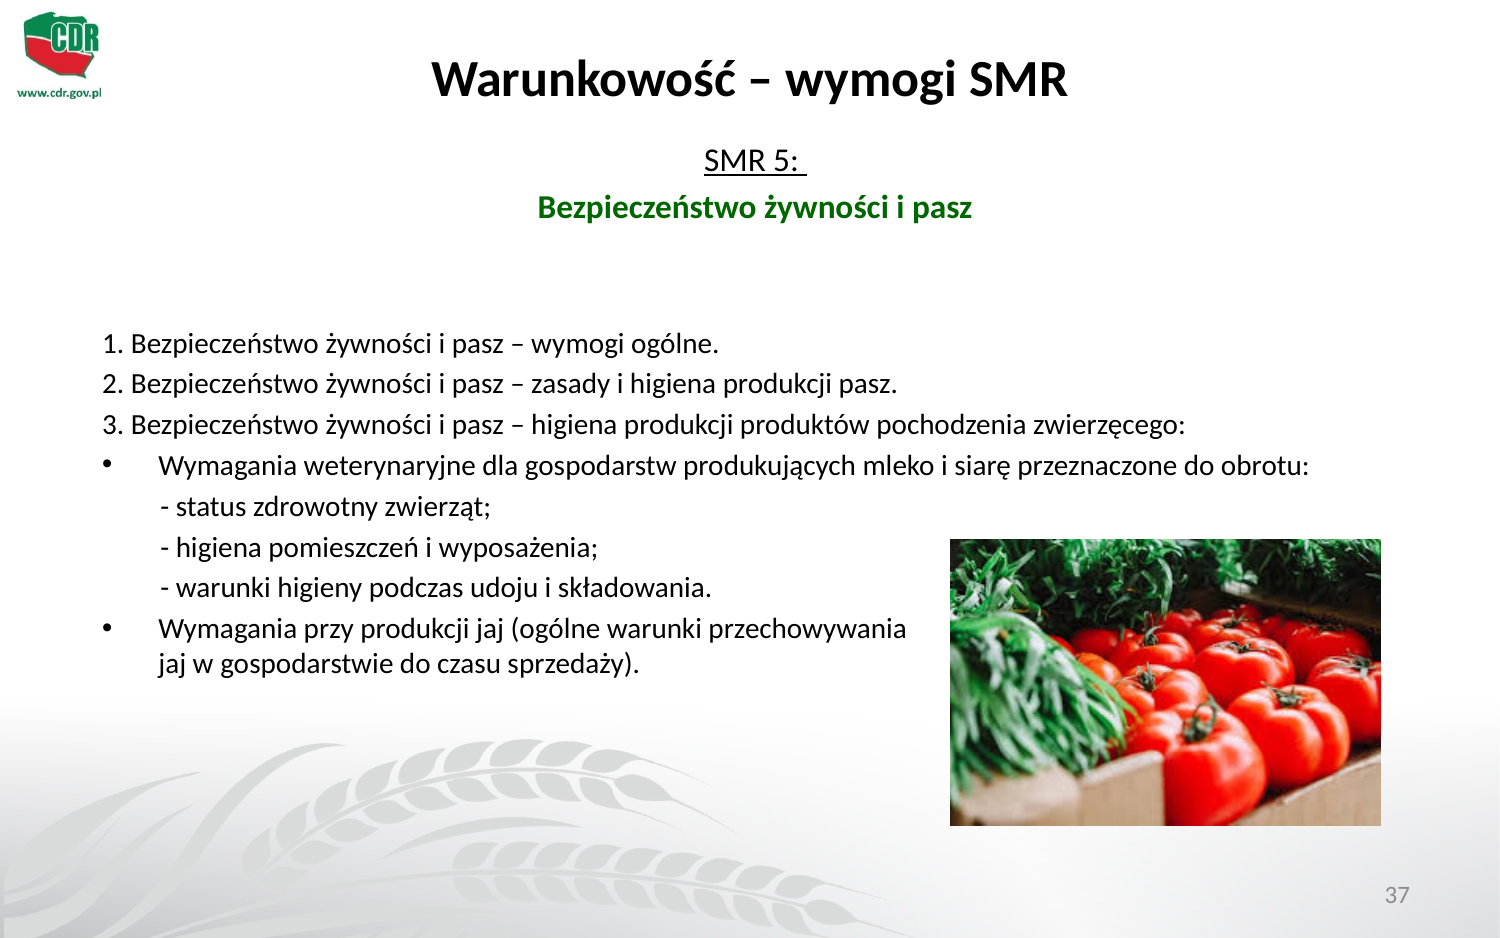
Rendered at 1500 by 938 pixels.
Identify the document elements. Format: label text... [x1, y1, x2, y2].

picture [0, 0, 1500, 938]
slide_number 37 [1074, 868, 1425, 919]
title Warunkowość – wymogi SMR [75, 37, 1425, 115]
list SMR 5: Bezpieczeństwo żywności i pasz 1. Bezpieczeństwo żywności i pasz – wymogi ogólne. 2. Bezpieczeństwo żywności i pasz – zasady i higiena produkcji pasz. 3. Bezpieczeństwo żywności i pasz – higiena produkcji produktów pochodzenia zwierzęcego: Wymagania weterynaryjne dla gospodarstw produkujących mleko i siarę przeznaczone do obrotu: - status zdrowotny zwierząt; - higiena pomieszczeń i wyposażenia; - warunki higieny podczas udoju i składowania. Wymagania przy produkcji jaj (ogólne warunki przechowywania jaj w gospodarstwie do czasu sprzedaży). [87, 130, 1424, 876]
